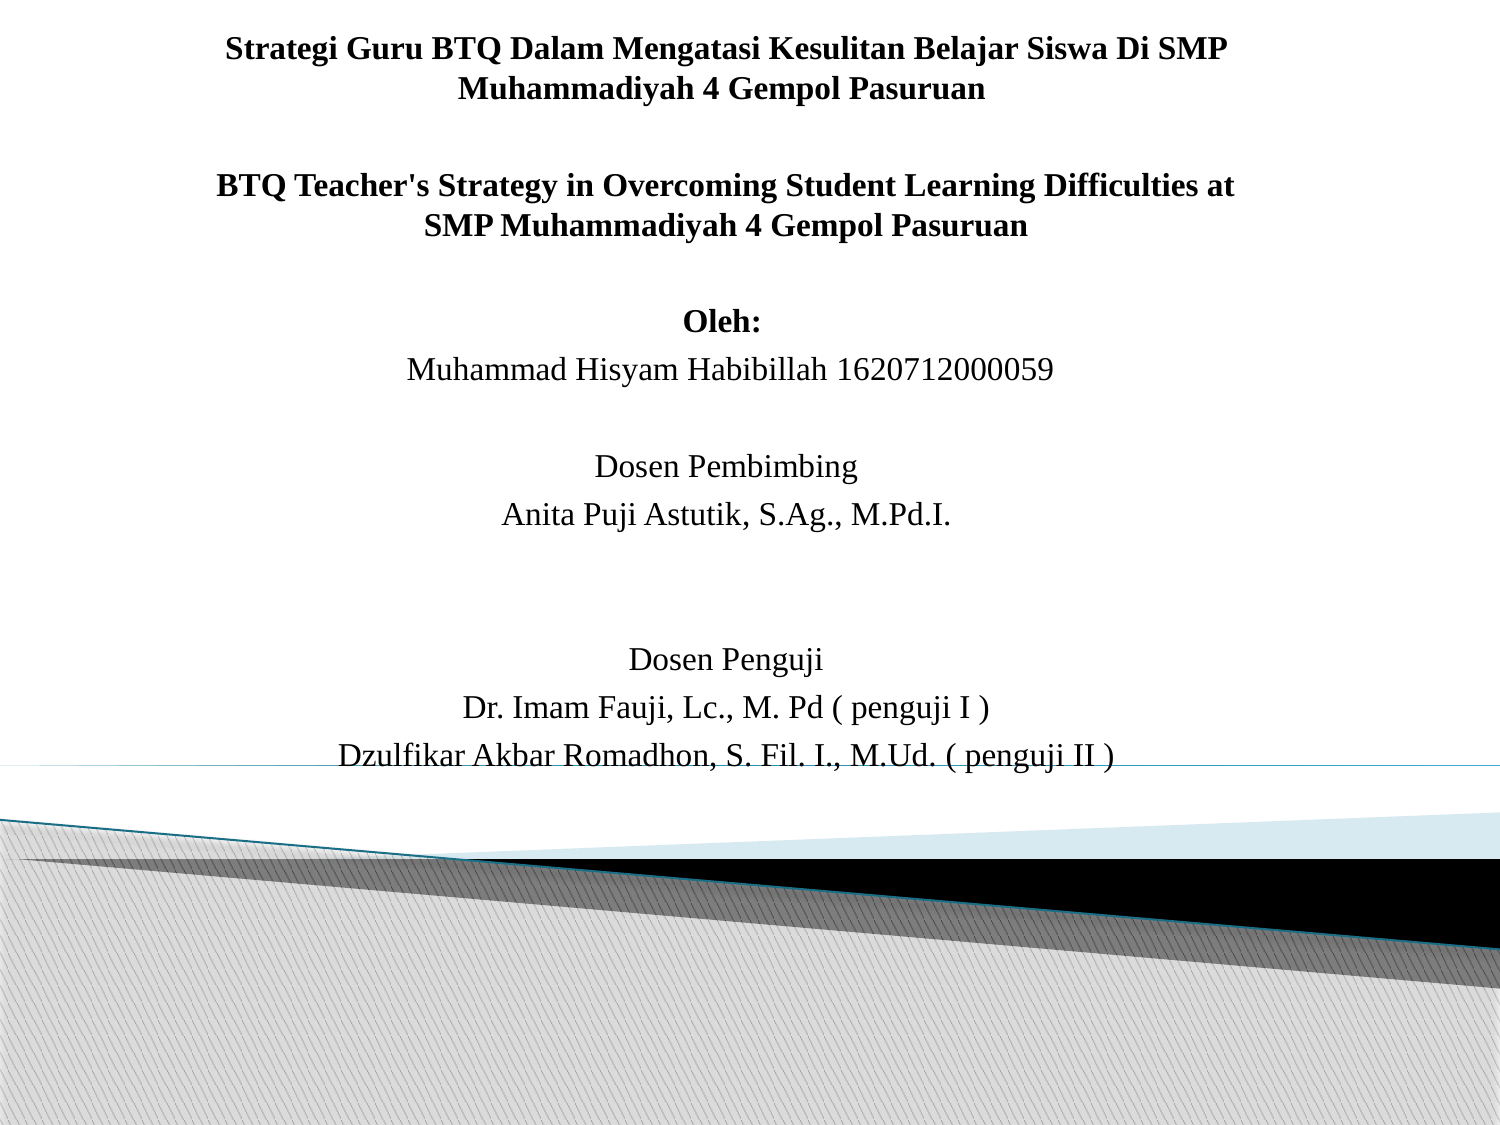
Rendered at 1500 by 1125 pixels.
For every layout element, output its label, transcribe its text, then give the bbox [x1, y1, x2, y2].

subtitle Strategi Guru BTQ Dalam Mengatasi Kesulitan Belajar Siswa Di SMP Muhammadiyah 4 Gempol Pasuruan BTQ Teacher's Strategy in Overcoming Student Learning Difficulties at SMP Muhammadiyah 4 Gempol Pasuruan Oleh: Muhammad Hisyam Habibillah 1620712000059 Dosen Pembimbing Anita Puji Astutik, S.Ag., M.Pd.I. Dosen Penguji Dr. Imam Fauji, Lc., M. Pd ( penguji I ) Dzulfikar Akbar Romadhon, S. Fil. I., M.Ud. ( penguji II ) Pendidikan Agama Islam Fakultas Agama Islam Universitas Muhammadiyah Sidoarjo Juli, 2023 [206, 19, 1257, 1012]
picture [1257, 930, 1500, 989]
picture [5, 859, 206, 876]
